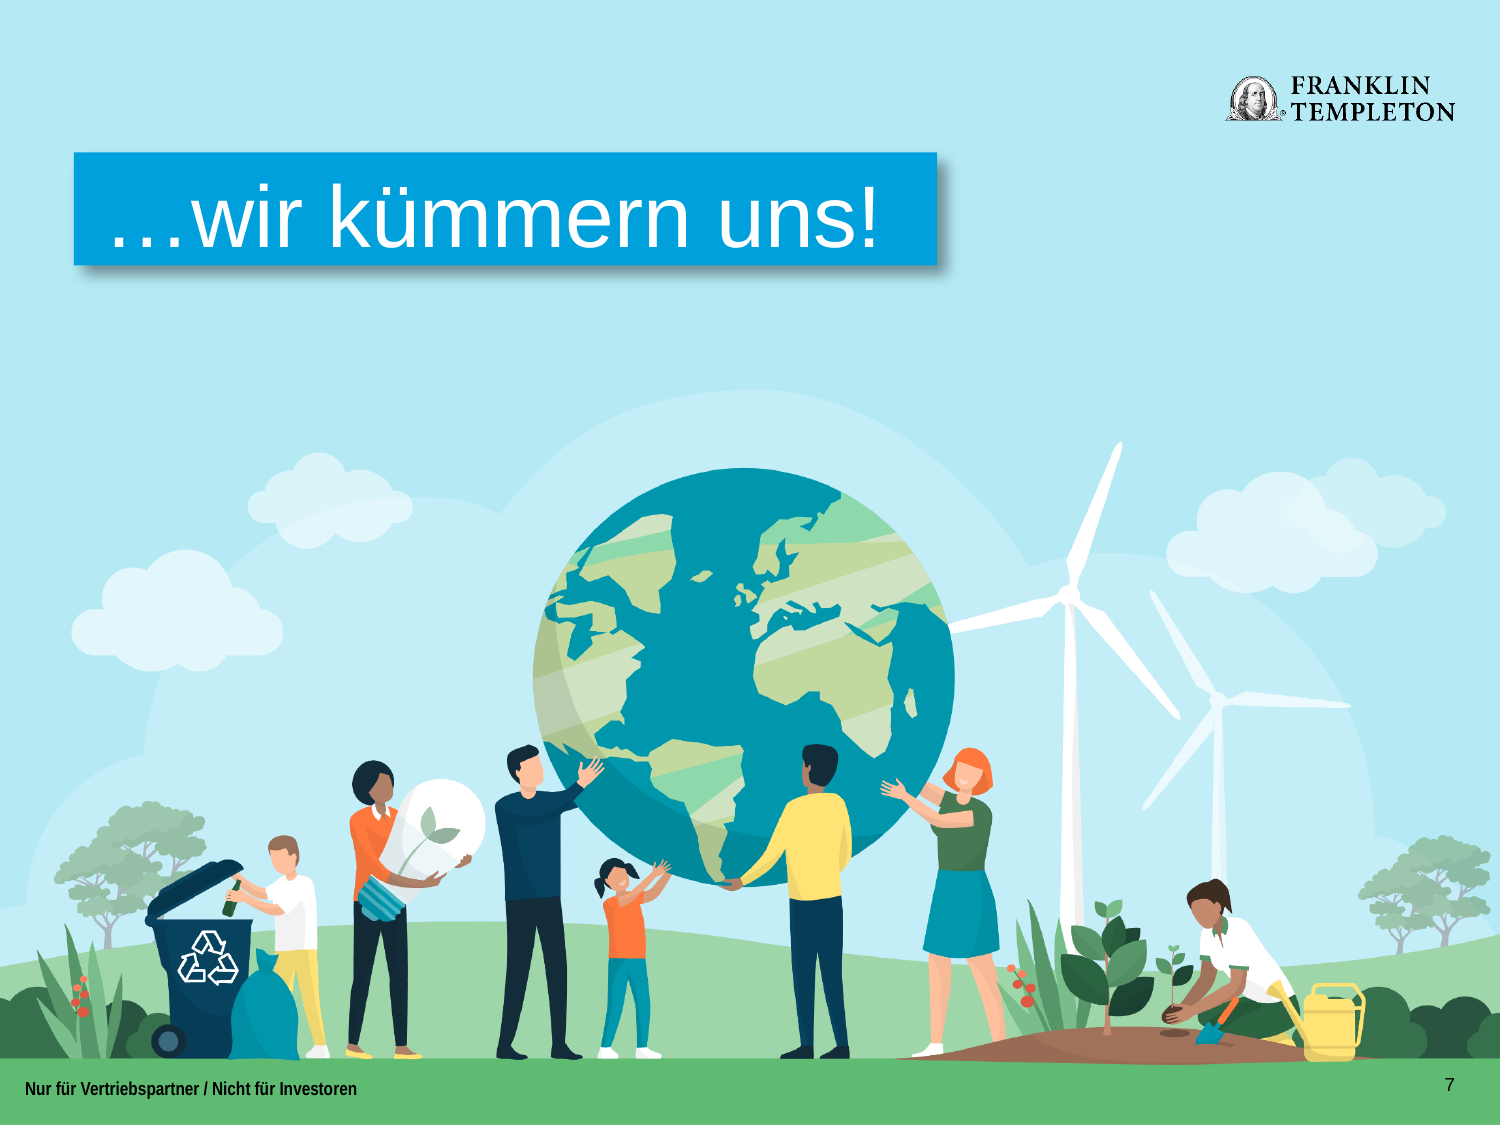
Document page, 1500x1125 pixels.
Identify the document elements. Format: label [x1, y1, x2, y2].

picture [0, 0, 1500, 1125]
text_box [73, 152, 938, 266]
